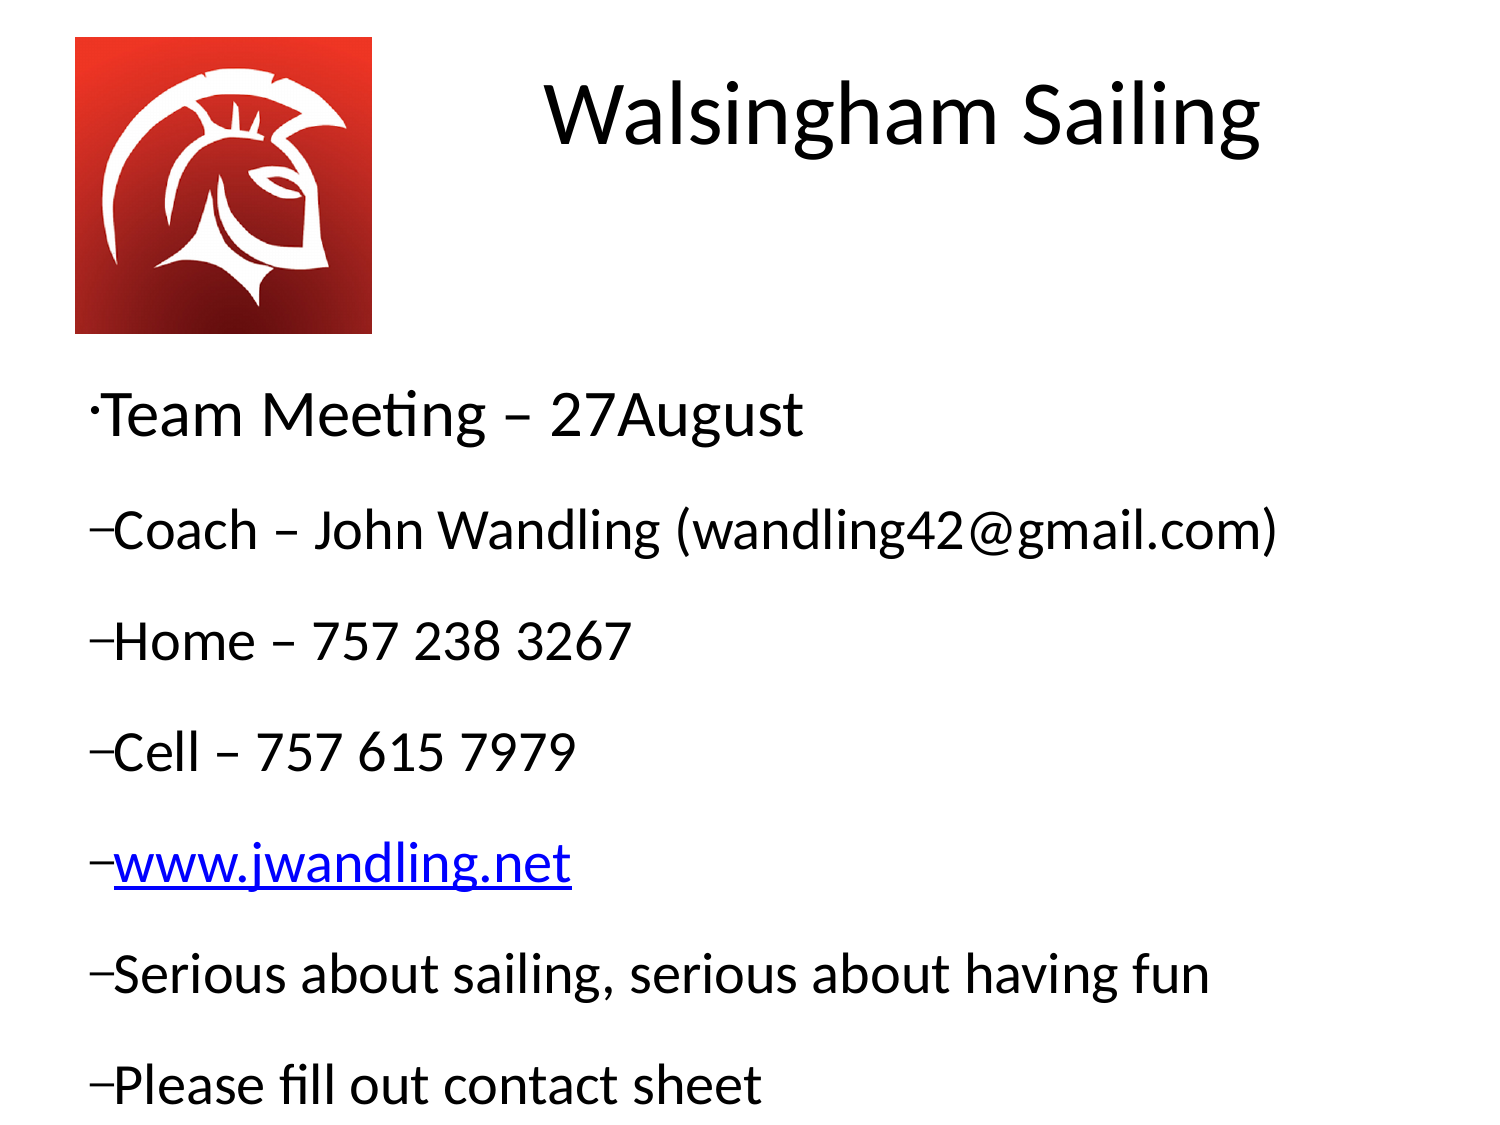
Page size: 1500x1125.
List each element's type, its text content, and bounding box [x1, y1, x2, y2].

picture [74, 37, 372, 335]
list Team Meeting – 27August Coach – John Wandling (wandling42@gmail.com) Home – 757 238 3267 Cell – 757 615 7979 www.jwandling.net Serious about sailing, serious about having fun Please fill out contact sheet [75, 362, 1413, 1005]
title Walsingham Sailing [412, 45, 1425, 233]
